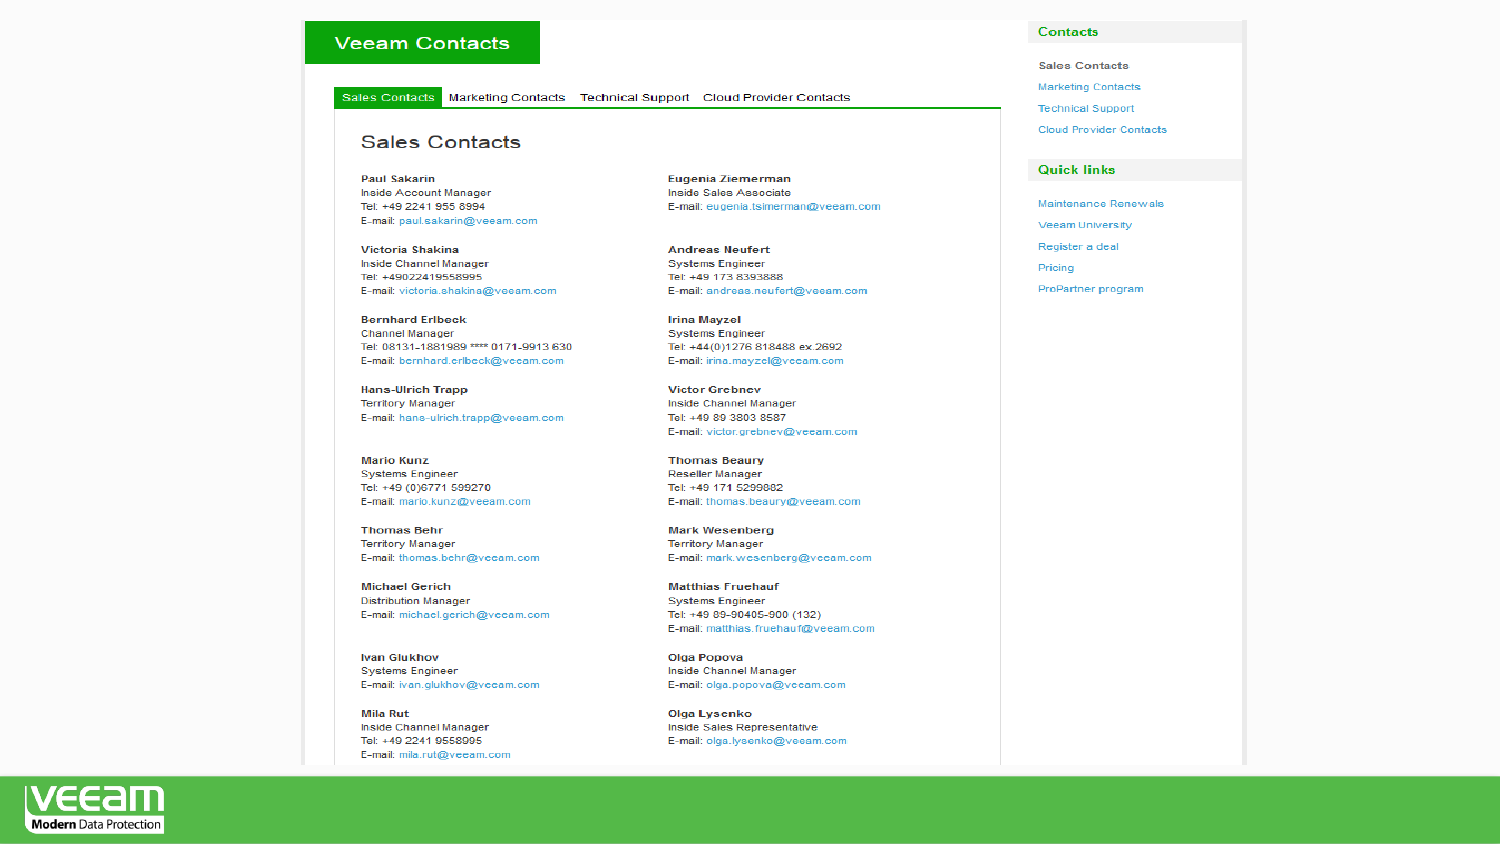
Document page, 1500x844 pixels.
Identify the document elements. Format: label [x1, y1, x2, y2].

picture [17, 779, 171, 839]
picture [300, 19, 1247, 765]
